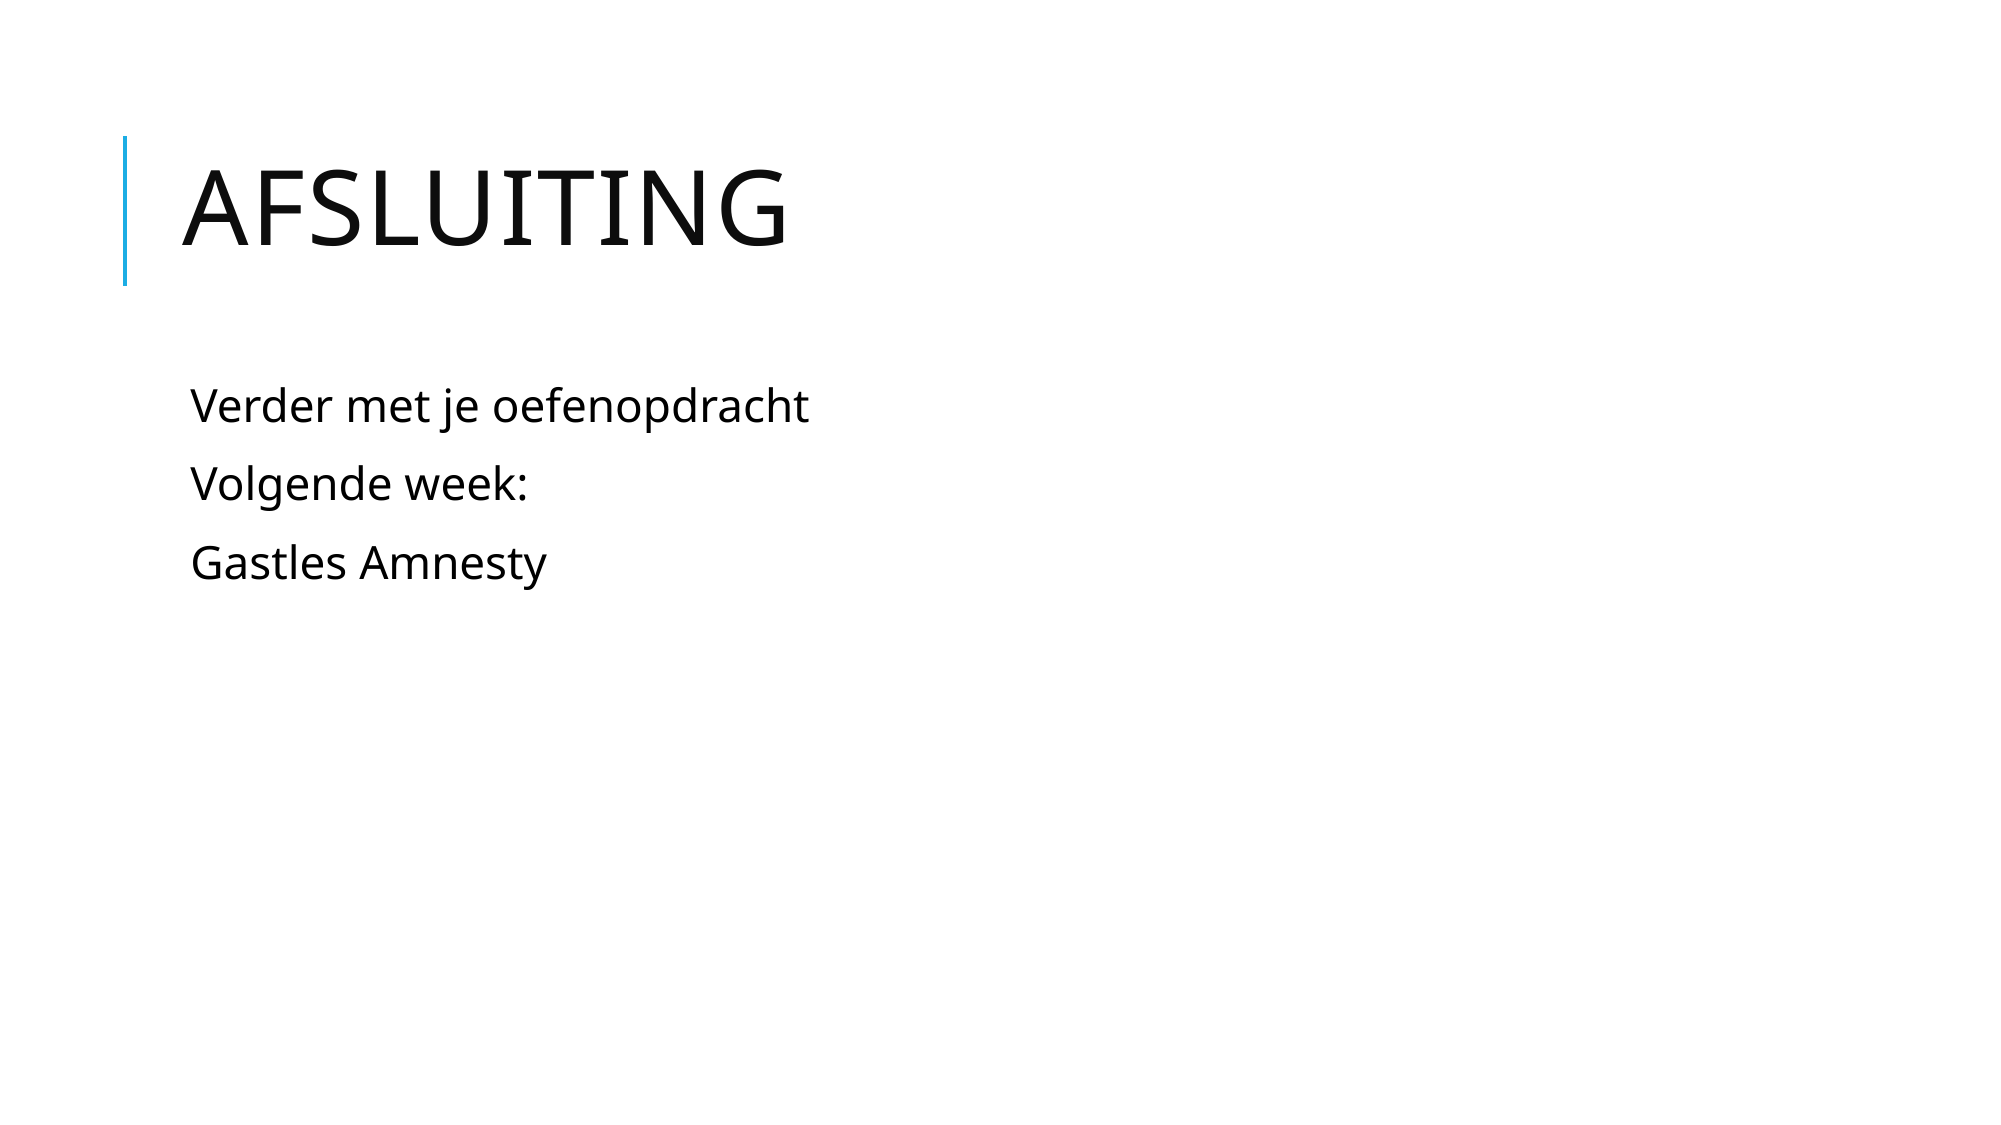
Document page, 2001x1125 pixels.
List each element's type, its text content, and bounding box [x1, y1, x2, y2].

list Verder met je oefenopdracht Volgende week: Gastles Amnesty [168, 375, 1763, 1035]
title afsluiting [168, 92, 1763, 339]
